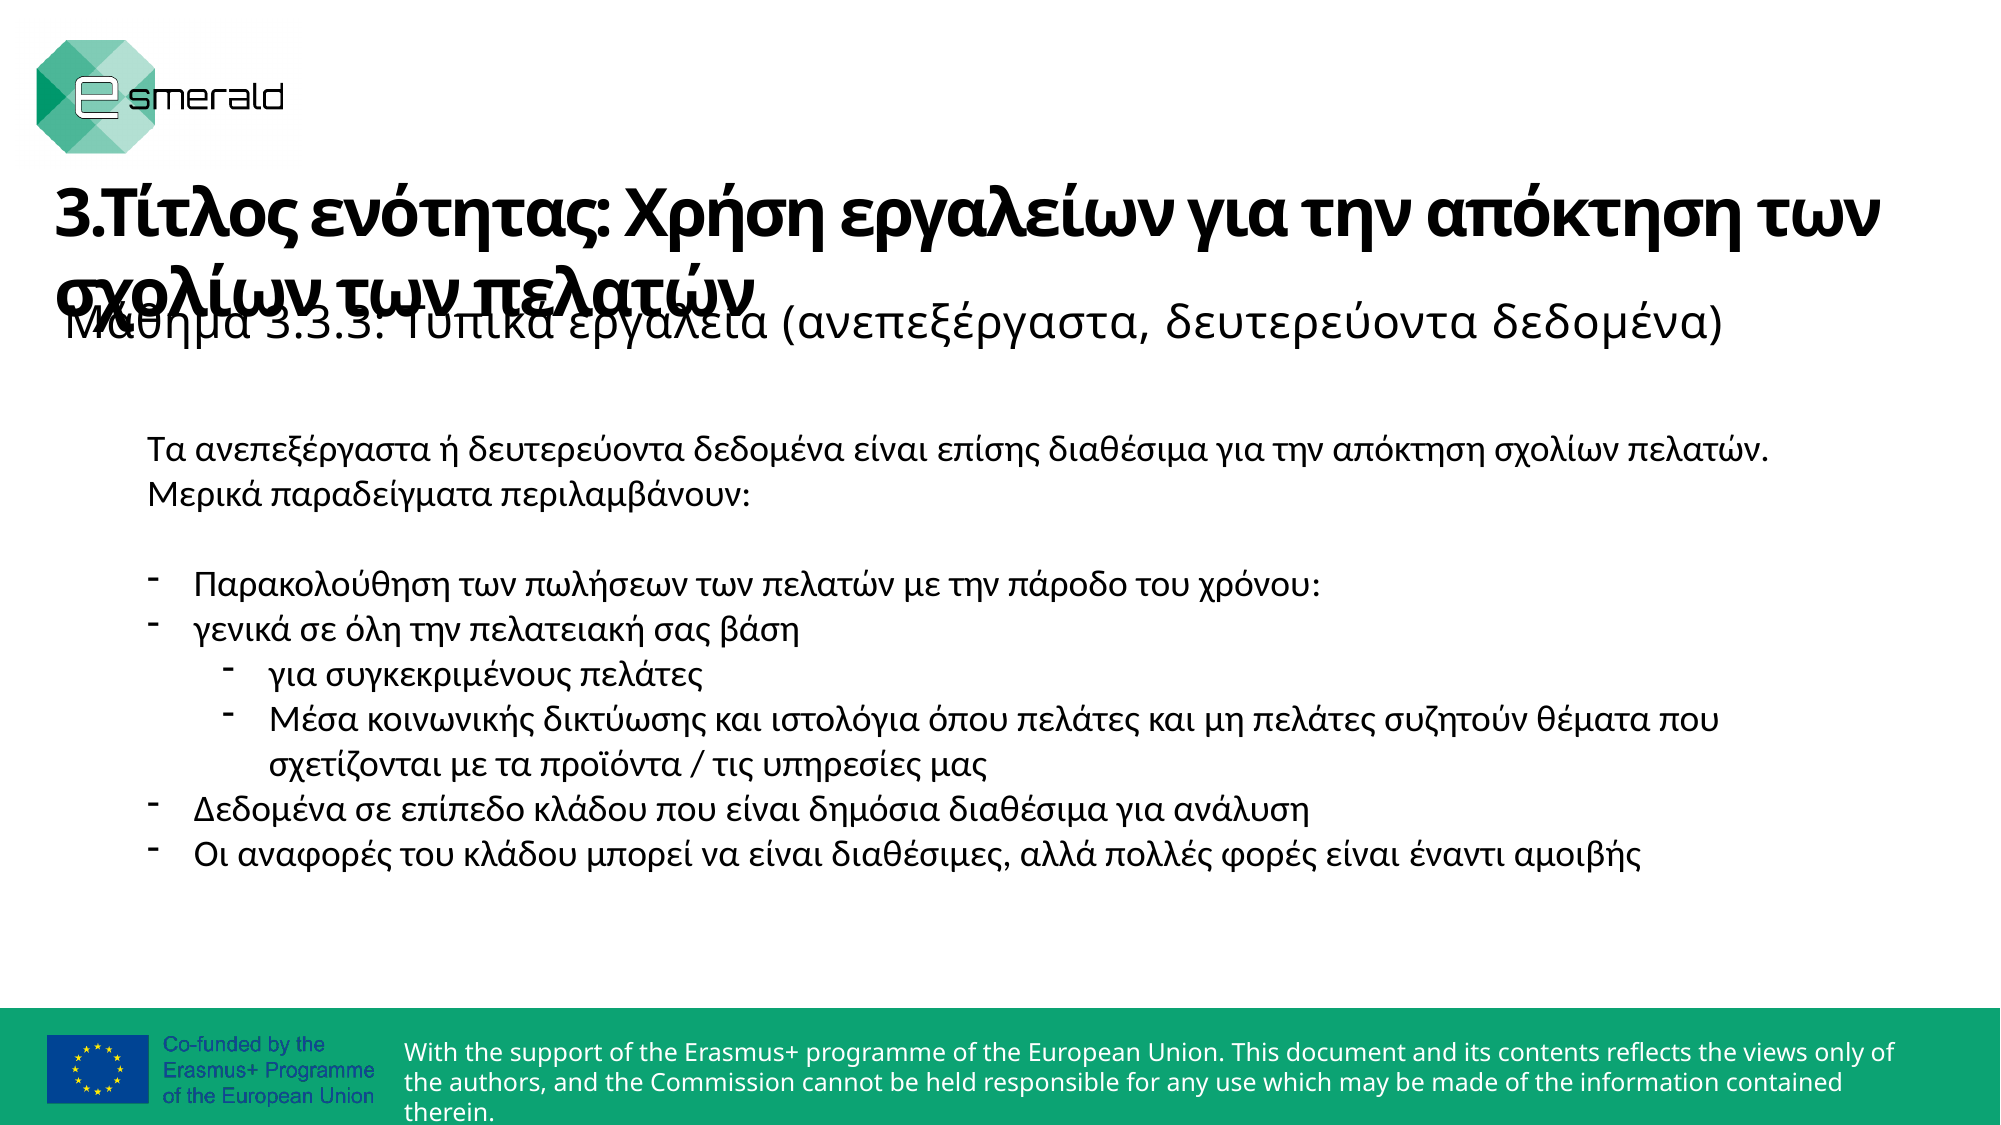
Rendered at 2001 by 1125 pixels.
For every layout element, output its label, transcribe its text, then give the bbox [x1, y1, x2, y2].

picture [15, 18, 302, 169]
text_box Μάθημα 3.3.3: Τυπικά εργαλεία (ανεπεξέργαστα, δευτερεύοντα δεδομένα) [61, 330, 1885, 349]
text_box 3.Τίτλος ενότητας: Χρήση εργαλείων για την απόκτηση των σχολίων των πελατών [52, 167, 1977, 330]
picture [47, 1035, 374, 1107]
text_box Τα ανεπεξέργαστα ή δευτερεύοντα δεδομένα είναι επίσης διαθέσιμα για την απόκτηση σχολίων πελατών. Μερικά παραδείγματα περιλαμβάνουν: Παρακολούθηση των πωλήσεων των πελατών με την πάροδο του χρόνου: γενικά σε όλη την πελατειακή σας βάση για συγκεκριμένους πελάτες Μέσα κοινωνικής δικτύωσης και ιστολόγια όπου πελάτες και μη πελάτες συζητούν θέματα που σχετίζονται με τα προϊόντα / τις υπηρεσίες μας Δεδομένα σε επίπεδο κλάδου που είναι δημόσια διαθέσιμα για ανάλυση Οι αναφορές του κλάδου μπορεί να είναι διαθέσιμες, αλλά πολλές φορές είναι έναντι αμοιβής [132, 416, 1817, 972]
